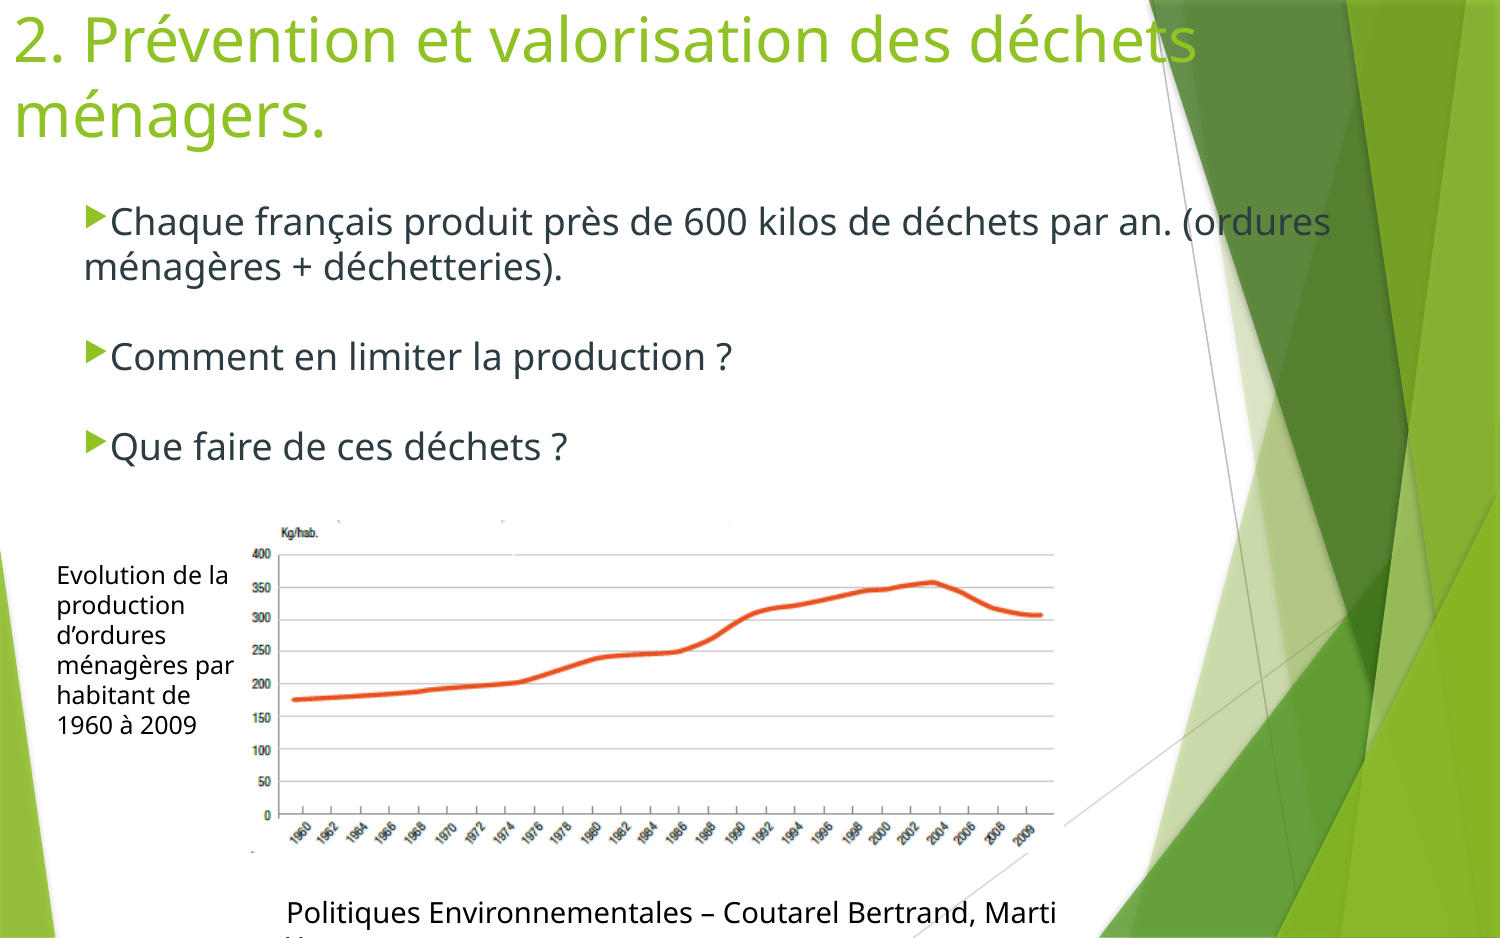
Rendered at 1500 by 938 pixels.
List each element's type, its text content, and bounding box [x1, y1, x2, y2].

title 2. Prévention et valorisation des déchets ménagers. [0, 0, 1315, 157]
list Chaque français produit près de 600 kilos de déchets par an. (ordures ménagères + déchetteries). Comment en limiter la production ? Que faire de ces déchets ? [69, 190, 1420, 913]
text_box Politiques Environnementales – Coutarel Bertrand, Marti Yves [271, 886, 1124, 938]
text_box Evolution de la production d’ordures ménagères par habitant de 1960 à 2009 [41, 552, 245, 747]
picture [250, 478, 1064, 854]
